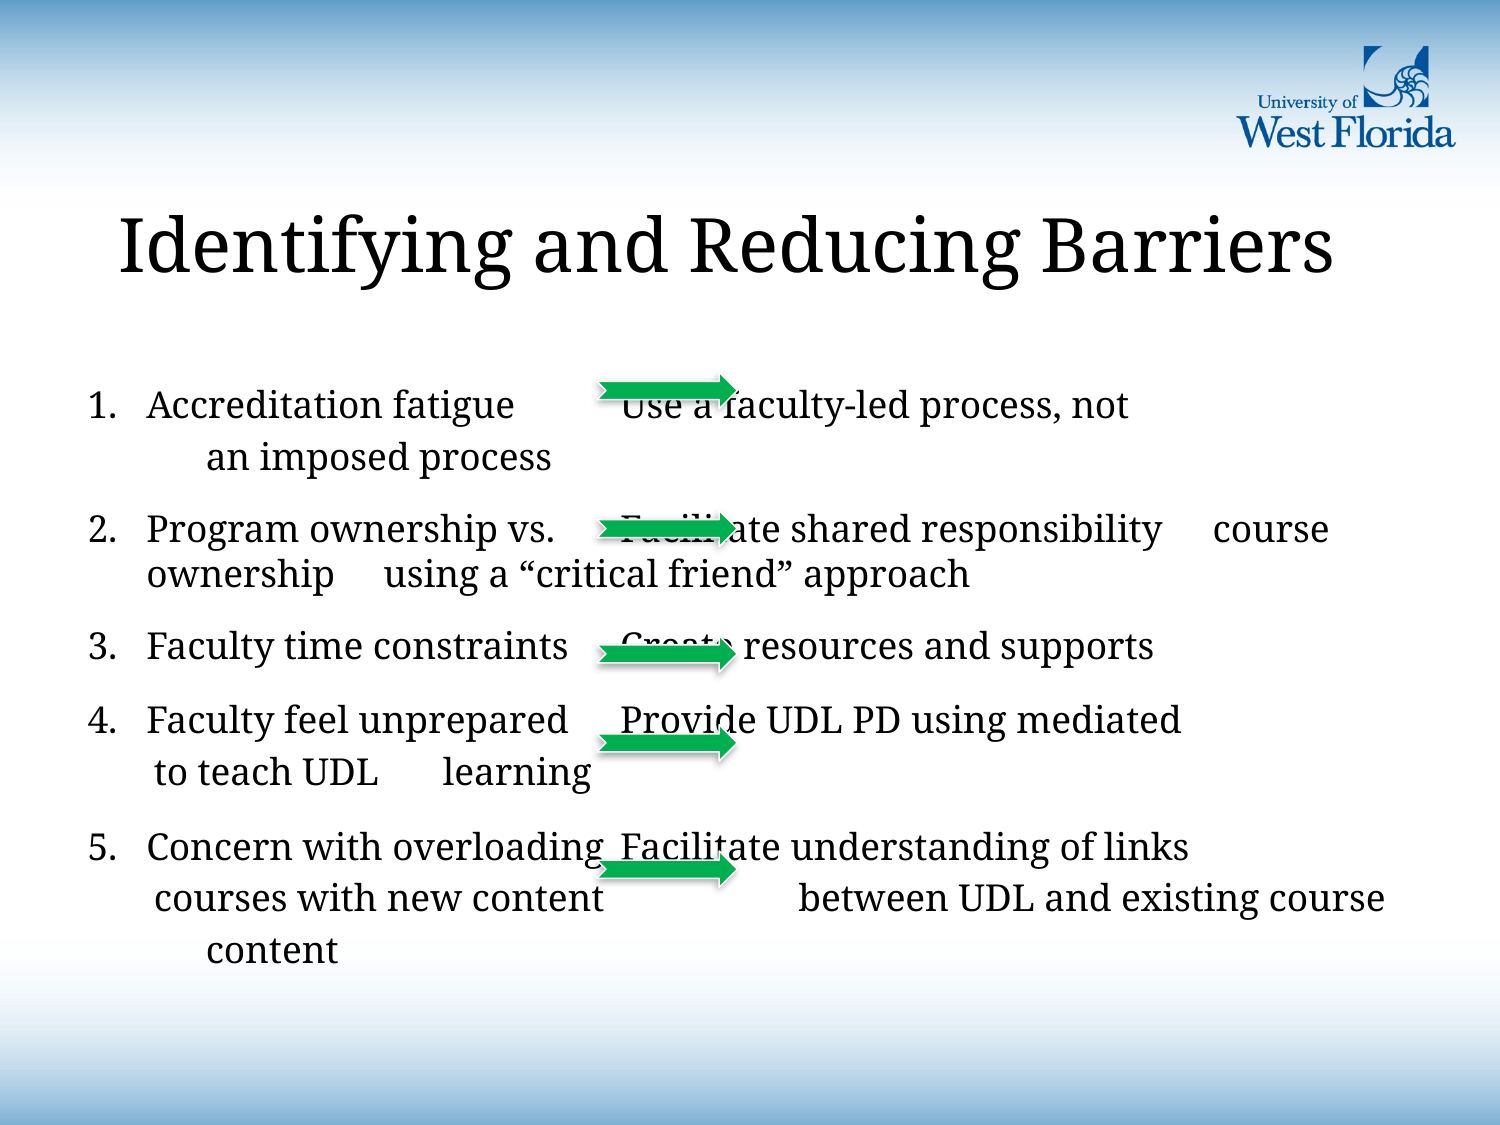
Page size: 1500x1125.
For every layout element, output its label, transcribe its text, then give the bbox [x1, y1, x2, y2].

text_box [596, 371, 738, 410]
list Accreditation fatigue Use a faculty-led process, not an imposed process Program ownership vs. Facilitate shared responsibility course ownership using a “critical friend” approach Faculty time constraints Create resources and supports Faculty feel unprepared Provide UDL PD using mediated to teach UDL learning Concern with overloading Facilitate understanding of links courses with new content between UDL and existing course content [72, 373, 1472, 997]
text_box [596, 723, 738, 762]
picture [0, 0, 1500, 1125]
text_box [596, 509, 738, 548]
text_box [596, 850, 738, 889]
text_box [596, 634, 738, 673]
title Identifying and Reducing Barriers [103, 185, 1397, 300]
